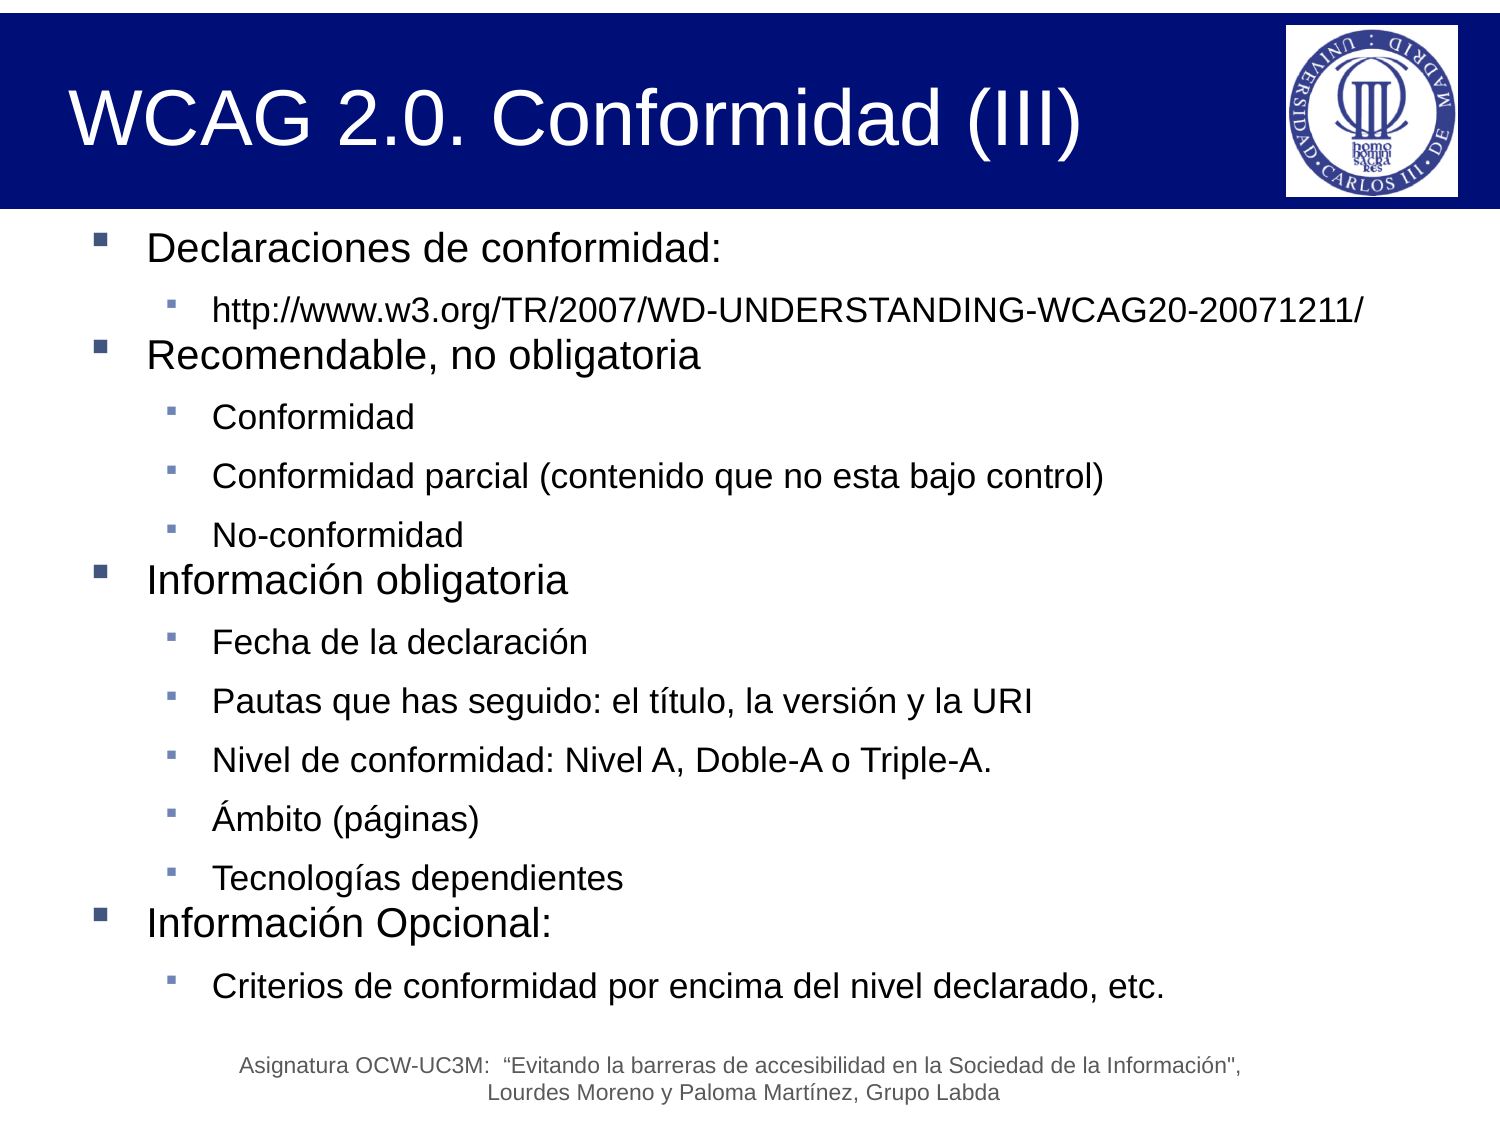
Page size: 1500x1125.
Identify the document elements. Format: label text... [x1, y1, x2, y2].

list Declaraciones de conformidad: http://www.w3.org/TR/2007/WD-UNDERSTANDING-WCAG20-20071211/ Recomendable, no obligatoria Conformidad Conformidad parcial (contenido que no esta bajo control) No-conformidad Información obligatoria Fecha de la declaración Pautas que has seguido: el título, la versión y la URI Nivel de conformidad: Nivel A, Doble-A o Triple-A. Ámbito (páginas) Tecnologías dependientes Información Opcional: Criterios de conformidad por encima del nivel declarado, etc. [75, 222, 1425, 1032]
picture [1286, 25, 1458, 197]
title WCAG 2.0. Conformidad (III) [53, 43, 1270, 185]
footer Asignatura OCW-UC3M: “Evitando la barreras de accesibilidad en la Sociedad de la Información", Lourdes Moreno y Paloma Martínez, Grupo Labda [64, 1042, 1424, 1125]
